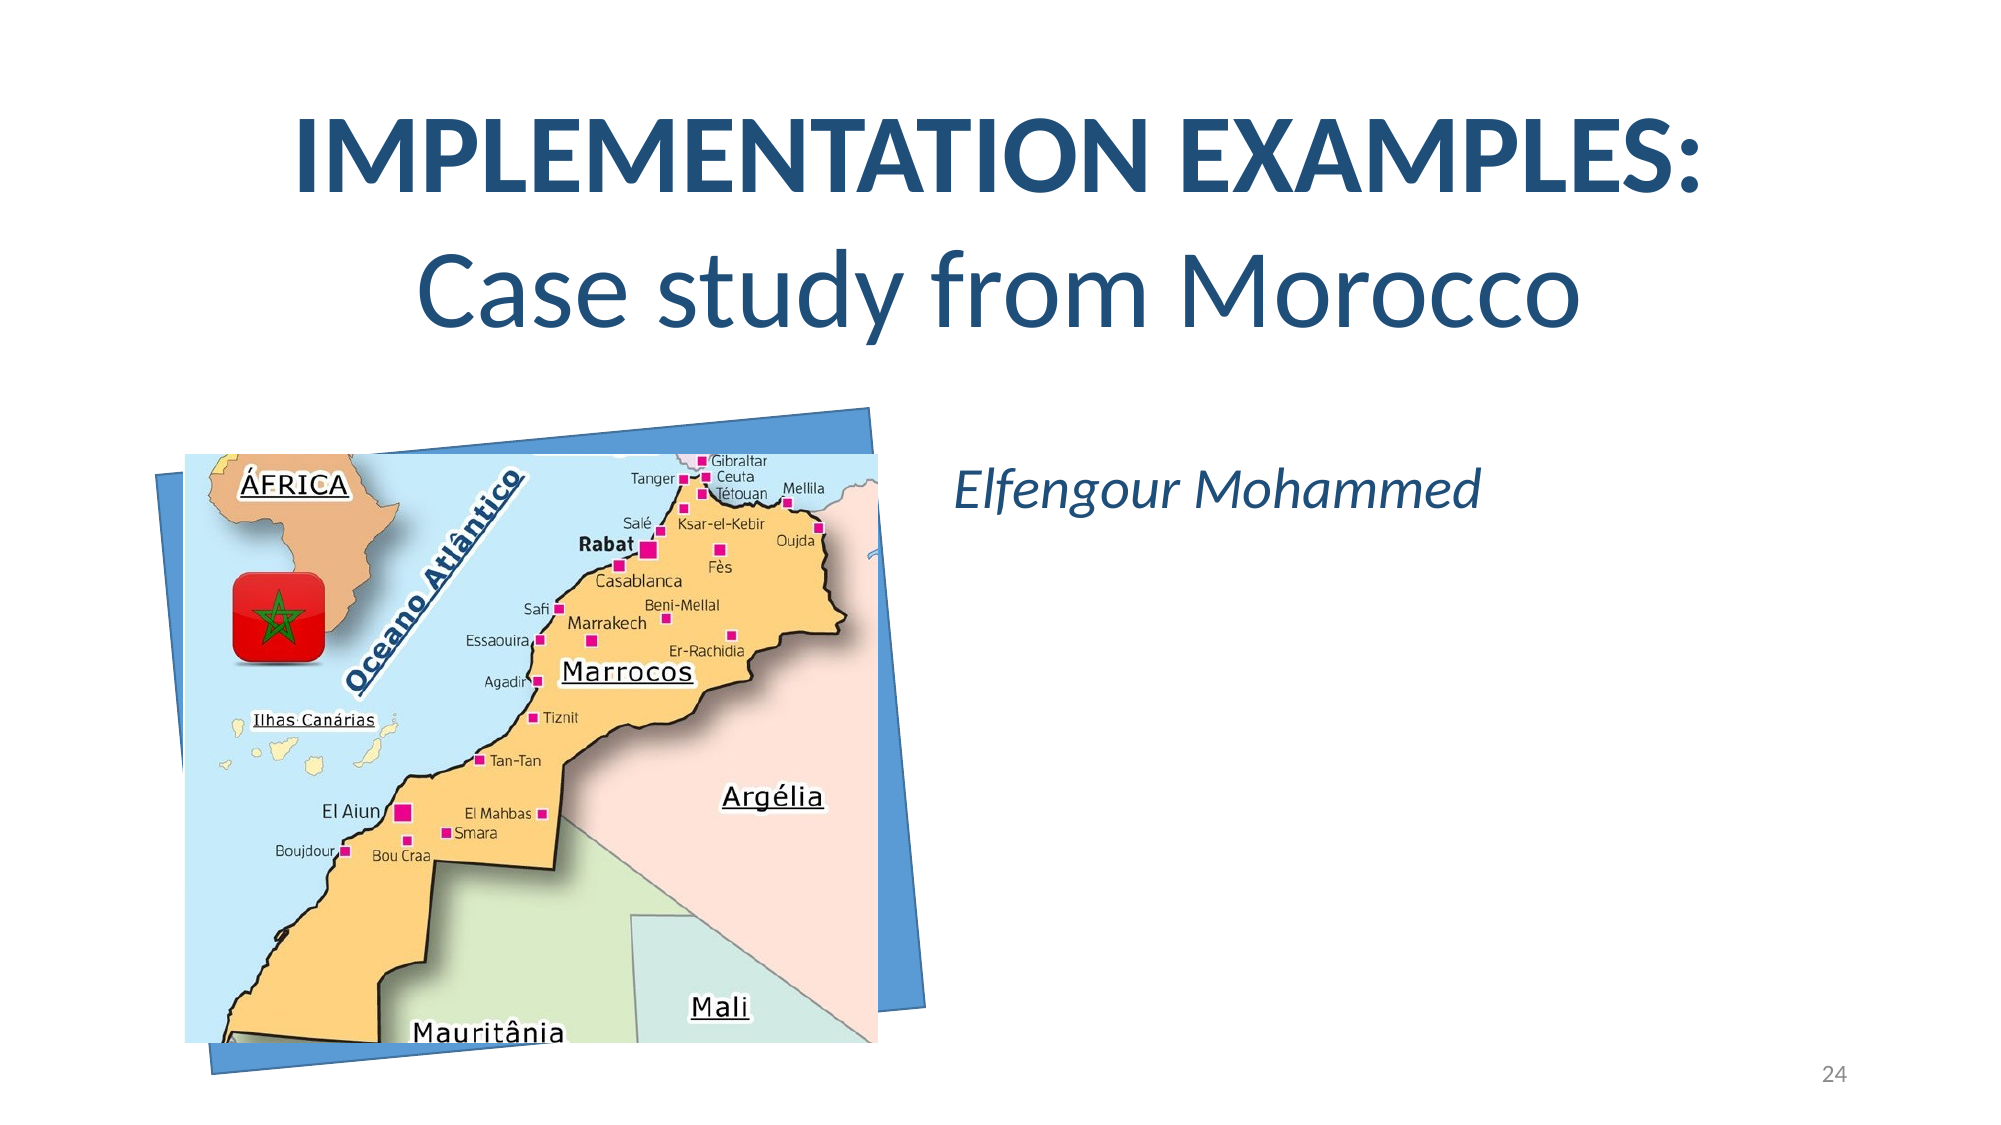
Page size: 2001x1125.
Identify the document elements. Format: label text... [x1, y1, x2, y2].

text_box [208, 1043, 554, 1076]
picture [182, 454, 878, 1043]
text_box IMPLEMENTATION EXAMPLES: Case study from Morocco Elfengour Mohammed [224, 72, 1776, 528]
text_box [154, 471, 182, 763]
slide_number 24 [1412, 1042, 1863, 1103]
text_box [878, 528, 927, 1013]
